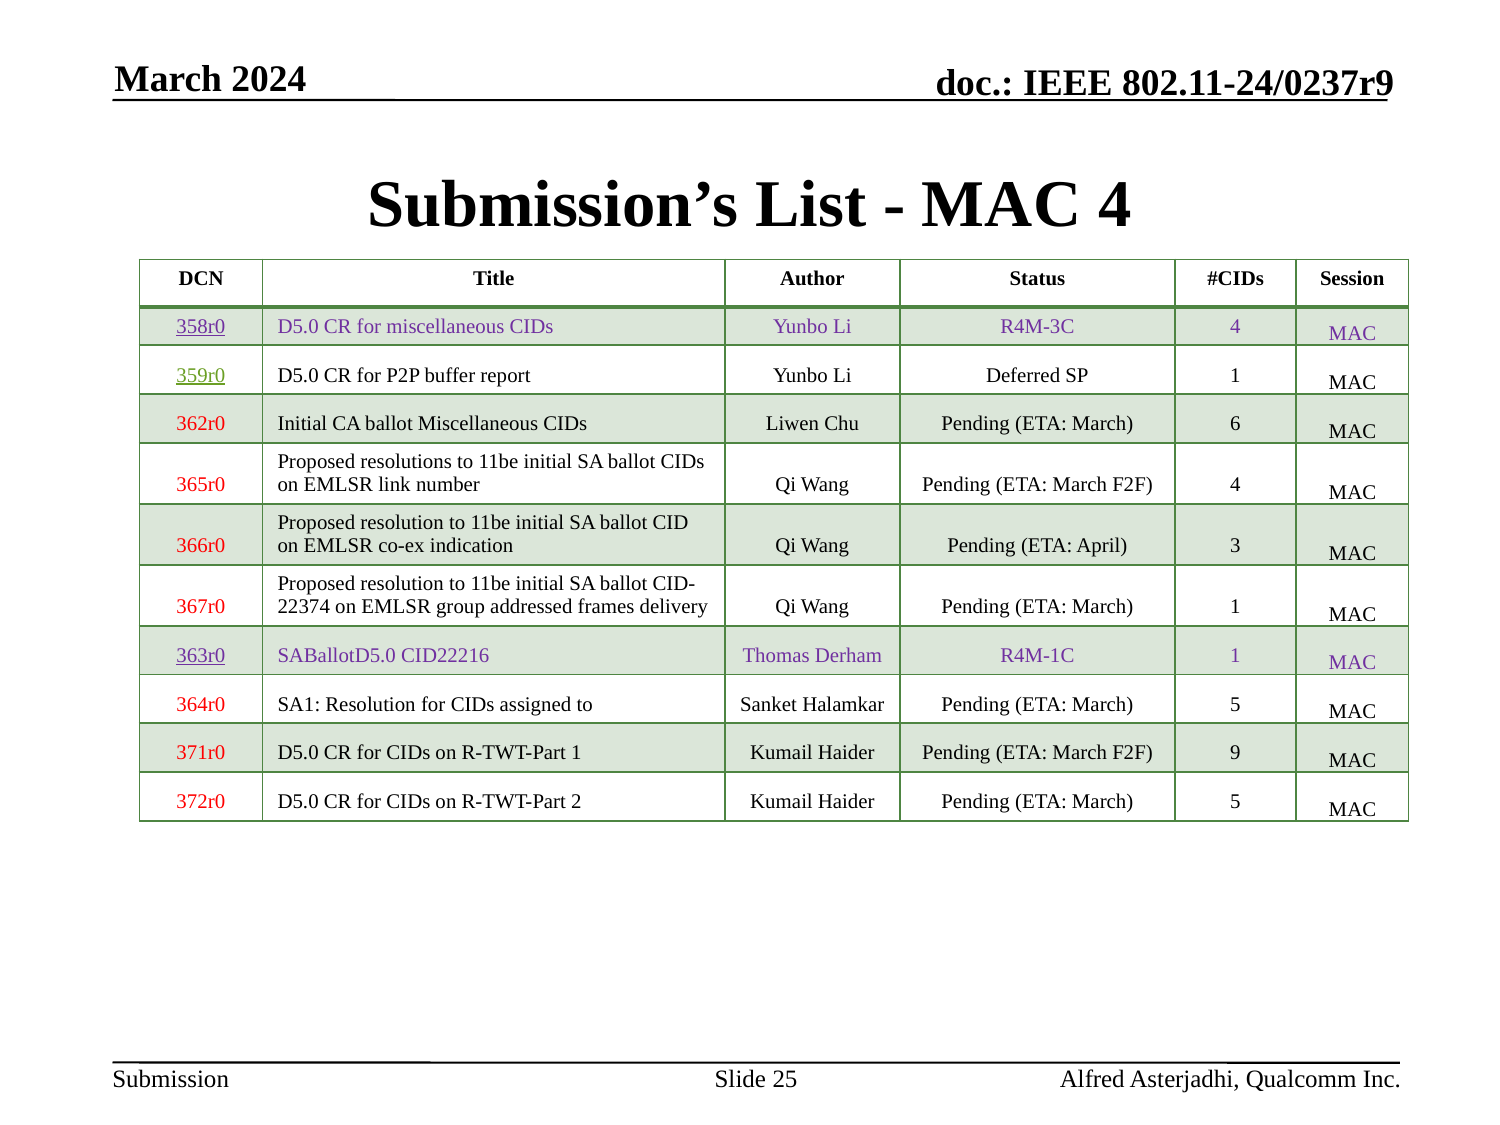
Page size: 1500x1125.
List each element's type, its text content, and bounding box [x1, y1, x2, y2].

table_cell 362r0 [140, 395, 262, 442]
table_cell Qi Wang [726, 505, 899, 564]
table_cell MAC [1297, 566, 1408, 625]
table_cell MAC [1297, 346, 1408, 393]
table_cell 5 [1176, 773, 1295, 820]
table_cell 365r0 [140, 444, 262, 503]
table_cell 9 [1176, 724, 1295, 771]
table_cell D5.0 CR for CIDs on R-TWT-Part 1 [263, 724, 724, 771]
table_cell SA1: Resolution for CIDs assigned to [263, 675, 724, 722]
table_cell Proposed resolutions to 11be initial SA ballot CIDs on EMLSR link number [263, 444, 724, 503]
table_cell MAC [1297, 627, 1408, 674]
table_cell 6 [1176, 395, 1295, 442]
table_cell Qi Wang [726, 444, 899, 503]
table_cell Pending (ETA: March) [901, 773, 1174, 820]
table_cell MAC [1297, 444, 1408, 503]
table_cell Pending (ETA: March) [901, 395, 1174, 442]
footer Alfred Asterjadhi, Qualcomm Inc. [878, 1061, 1402, 1093]
table_header Session [1297, 260, 1408, 305]
table_cell 359r0 [140, 346, 262, 393]
table_cell Initial CA ballot Miscellaneous CIDs [263, 395, 724, 442]
table_cell 367r0 [140, 566, 262, 625]
table_cell 5 [1176, 675, 1295, 722]
table_cell MAC [1297, 773, 1408, 820]
table_cell Qi Wang [726, 566, 899, 625]
table_cell Yunbo Li [726, 309, 899, 344]
table_cell MAC [1297, 675, 1408, 722]
table_cell 363r0 [140, 627, 262, 674]
table_cell Pending (ETA: March) [901, 675, 1174, 722]
table_cell MAC [1297, 724, 1408, 771]
table_cell SABallotD5.0 CID22216 [263, 627, 724, 674]
table_cell 366r0 [140, 505, 262, 564]
table_cell D5.0 CR for CIDs on R-TWT-Part 2 [263, 773, 724, 820]
table_cell D5.0 CR for miscellaneous CIDs [263, 309, 724, 344]
table_cell 364r0 [140, 675, 262, 722]
table_header Author [726, 260, 899, 305]
table_cell Yunbo Li [726, 346, 899, 393]
table_cell Pending (ETA: March) [901, 566, 1174, 625]
table_cell R4M-1C [901, 627, 1174, 674]
table_header #CIDs [1176, 260, 1295, 305]
table_cell Sanket Halamkar [726, 675, 899, 722]
table_cell 4 [1176, 309, 1295, 344]
table_cell 4 [1176, 444, 1295, 503]
table_cell Liwen Chu [726, 395, 899, 442]
table_cell Pending (ETA: March F2F) [901, 444, 1174, 503]
table_cell Kumail Haider [726, 724, 899, 771]
table_cell MAC [1297, 505, 1408, 564]
table_cell Pending (ETA: April) [901, 505, 1174, 564]
table_cell MAC [1297, 395, 1408, 442]
table_cell 3 [1176, 505, 1295, 564]
table_header Title [263, 260, 724, 305]
slide_number Slide 25 [712, 1061, 800, 1123]
table_cell 372r0 [140, 773, 262, 820]
table_cell Kumail Haider [726, 773, 899, 820]
title Submission’s List - MAC 4 [112, 112, 1388, 288]
table_cell 1 [1176, 566, 1295, 625]
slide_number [114, 54, 423, 100]
table_cell Proposed resolution to 11be initial SA ballot CID-22374 on EMLSR group addressed frames delivery [263, 566, 724, 625]
table_cell Thomas Derham [726, 627, 899, 674]
table_cell Proposed resolution to 11be initial SA ballot CID on EMLSR co-ex indication [263, 505, 724, 564]
table_header DCN [140, 260, 262, 305]
table_cell D5.0 CR for P2P buffer report [263, 346, 724, 393]
table_cell 371r0 [140, 724, 262, 771]
table_cell 358r0 [140, 309, 262, 344]
table_header Status [901, 260, 1174, 305]
table_cell 1 [1176, 346, 1295, 393]
table_cell Deferred SP [901, 346, 1174, 393]
table_cell R4M-3C [901, 309, 1174, 344]
table_cell 1 [1176, 627, 1295, 674]
table_cell MAC [1297, 309, 1408, 344]
table_cell Pending (ETA: March F2F) [901, 724, 1174, 771]
